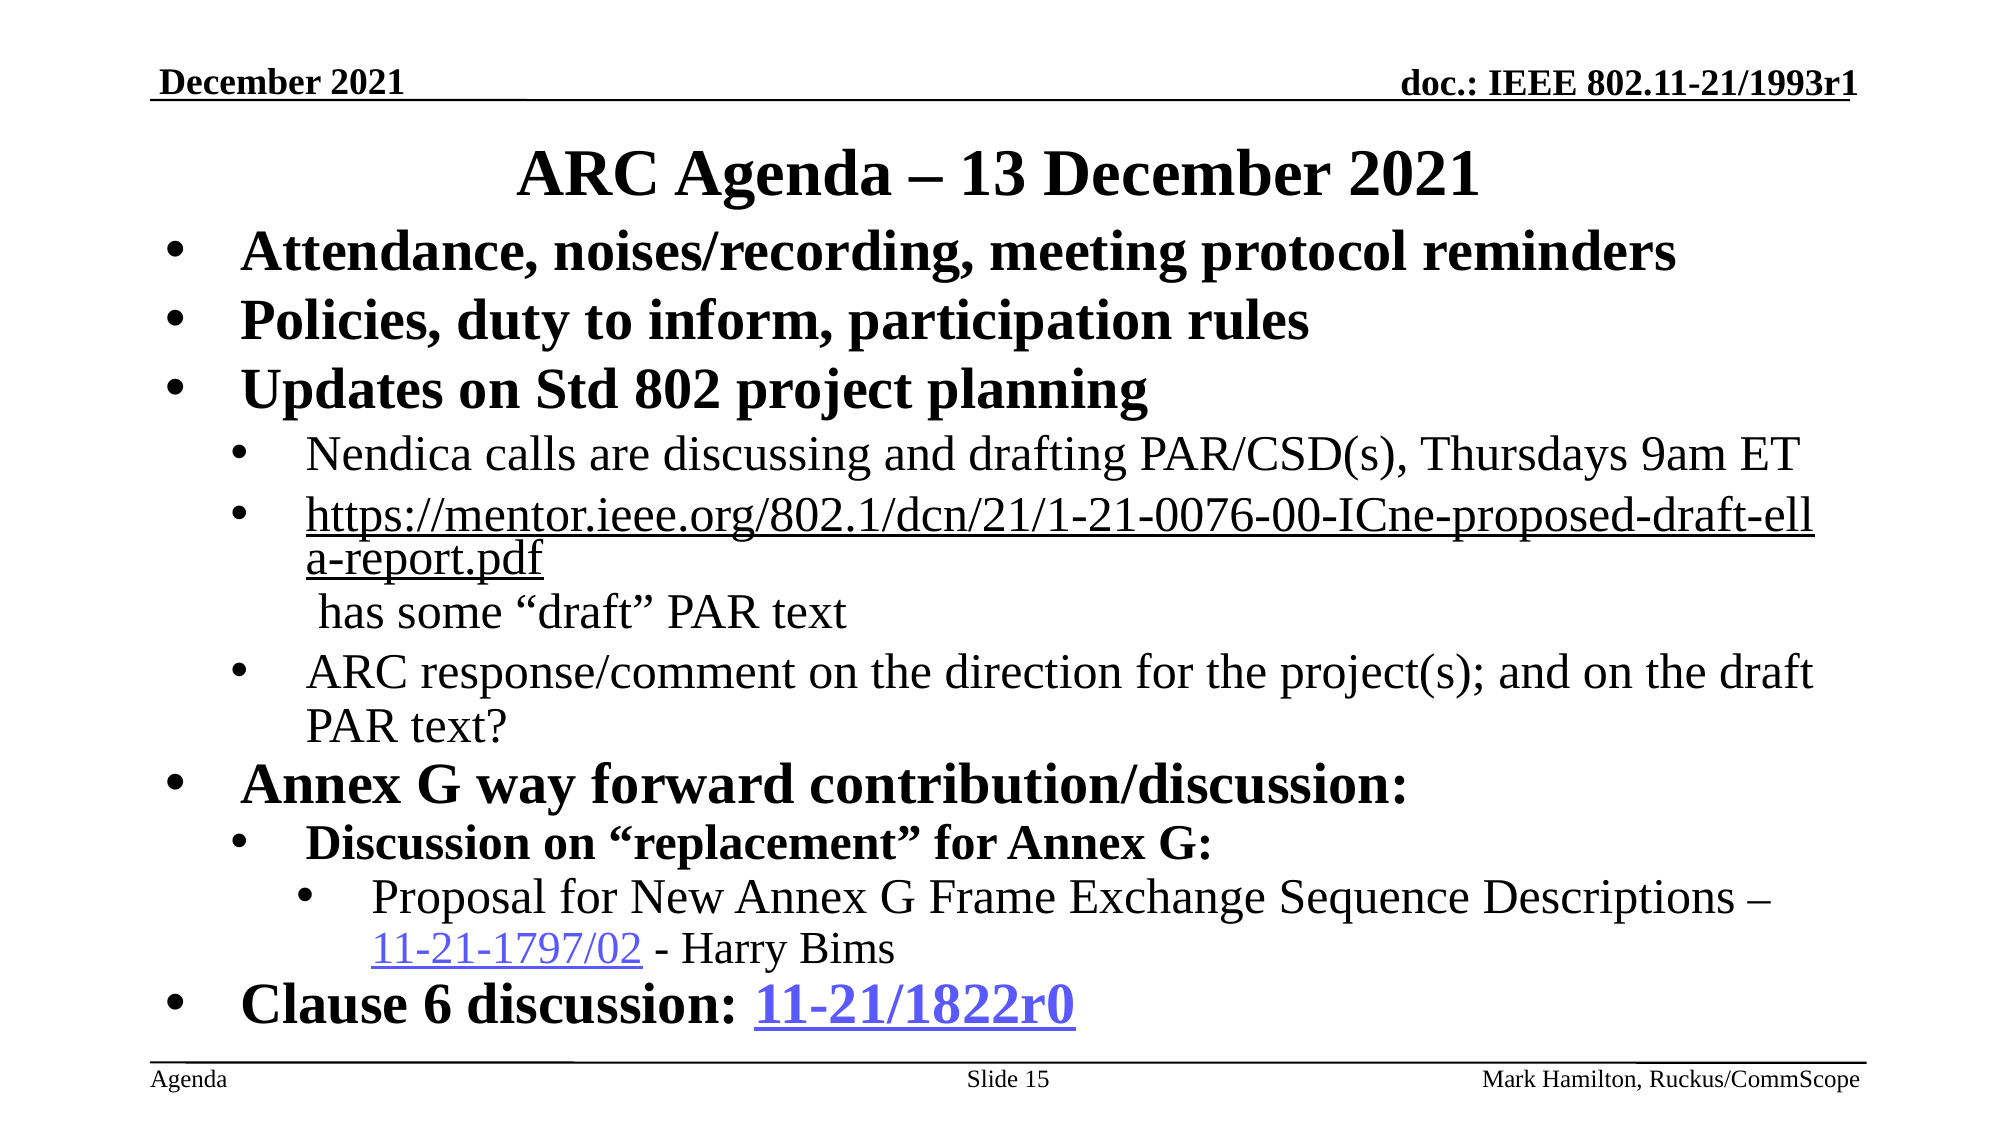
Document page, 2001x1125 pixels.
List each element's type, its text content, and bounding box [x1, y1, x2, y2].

list Attendance, noises/recording, meeting protocol reminders Policies, duty to inform, participation rules Updates on Std 802 project planning Nendica calls are discussing and drafting PAR/CSD(s), Thursdays 9am ET https://mentor.ieee.org/802.1/dcn/21/1-21-0076-00-ICne-proposed-draft-ella-report.pdf has some “draft” PAR text ARC response/comment on the direction for the project(s); and on the draft PAR text? Annex G way forward contribution/discussion: Discussion on “replacement” for Annex G: Proposal for New Annex G Frame Exchange Sequence Descriptions –11-21-1797/02 - Harry Bims Clause 6 discussion: 11-21/1822r0 [149, 212, 1850, 1050]
slide_number Slide 15 [950, 1061, 1067, 1123]
title ARC Agenda – 13 December 2021 [149, 112, 1850, 212]
